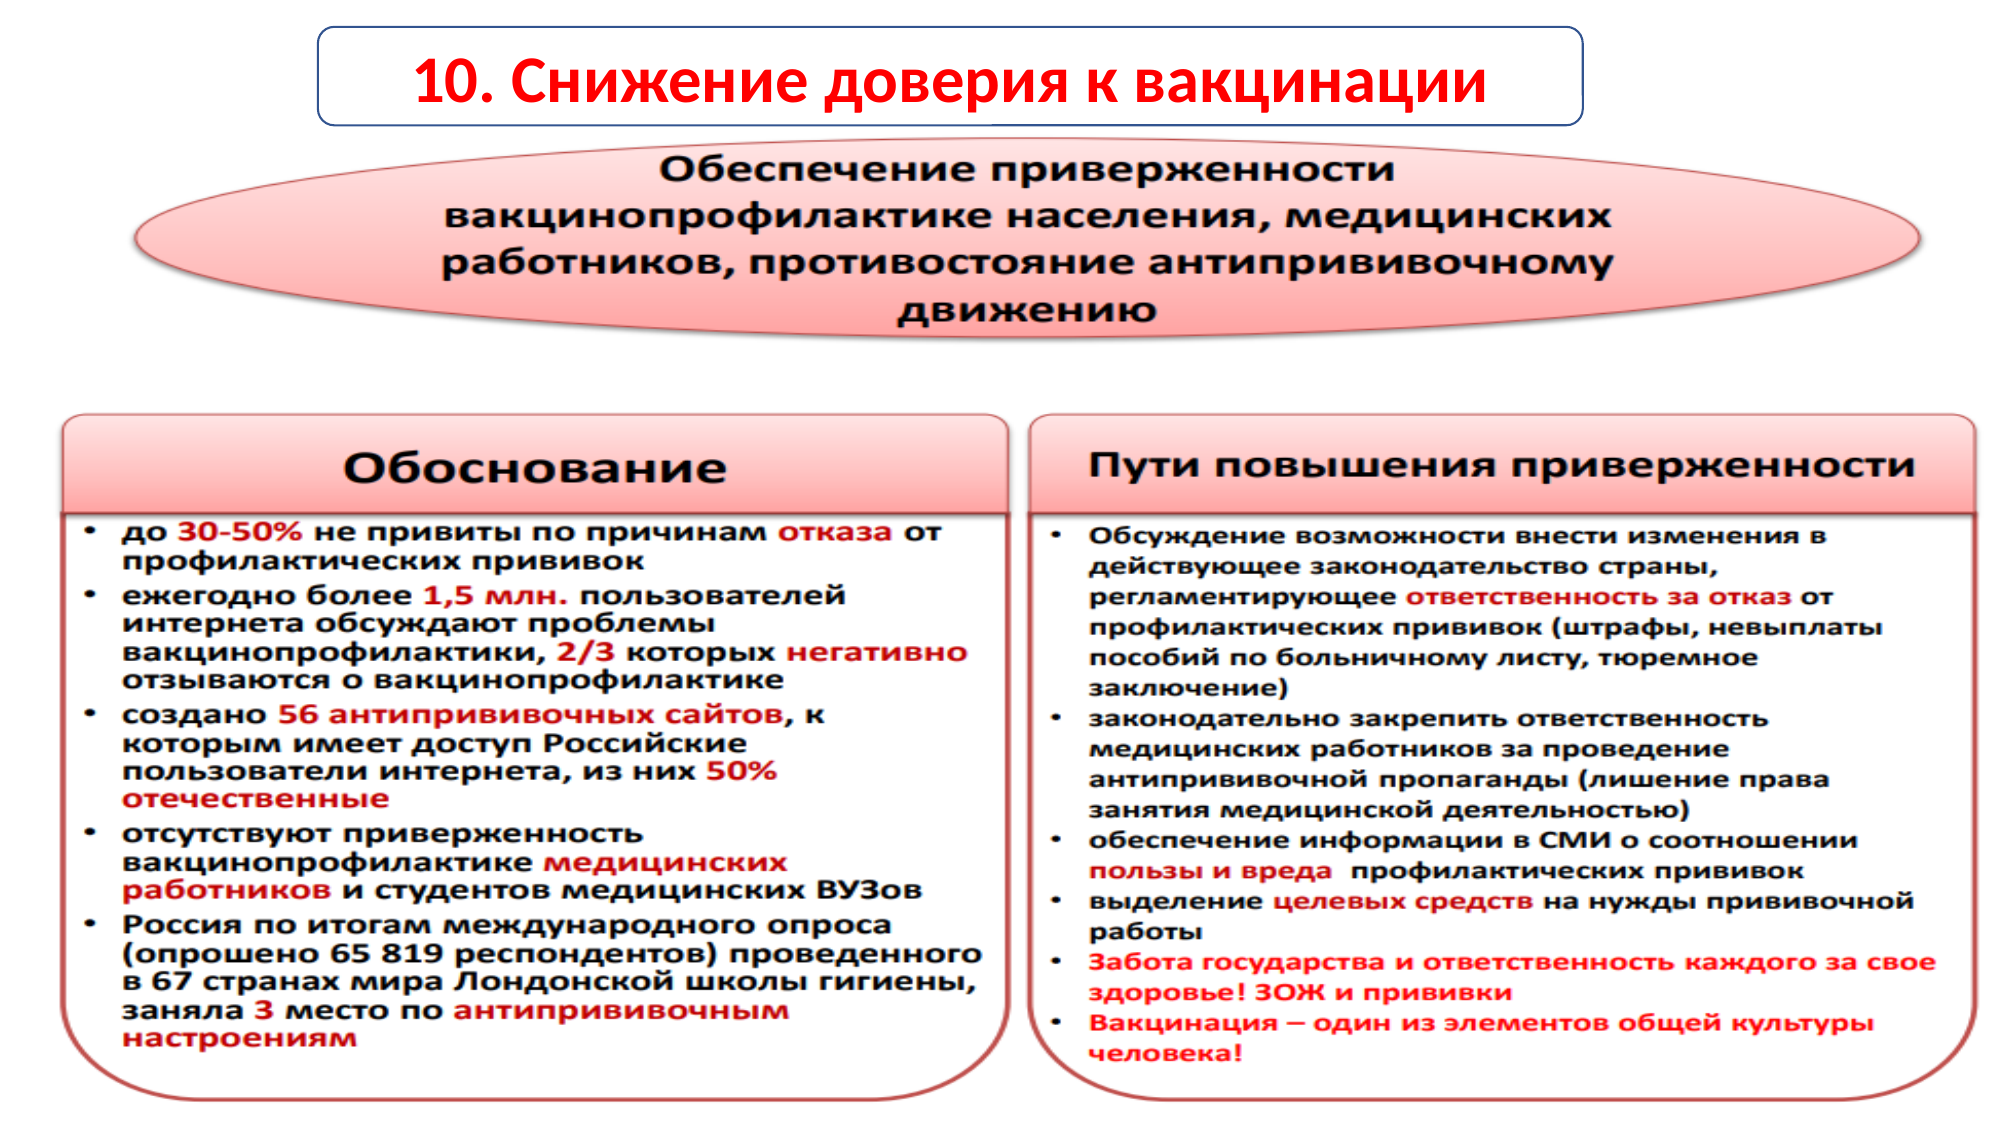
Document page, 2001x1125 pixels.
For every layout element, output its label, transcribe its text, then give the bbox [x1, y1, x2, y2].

picture [44, 109, 2000, 1125]
text_box 10. Снижение доверия к вакцинации [316, 25, 1584, 109]
